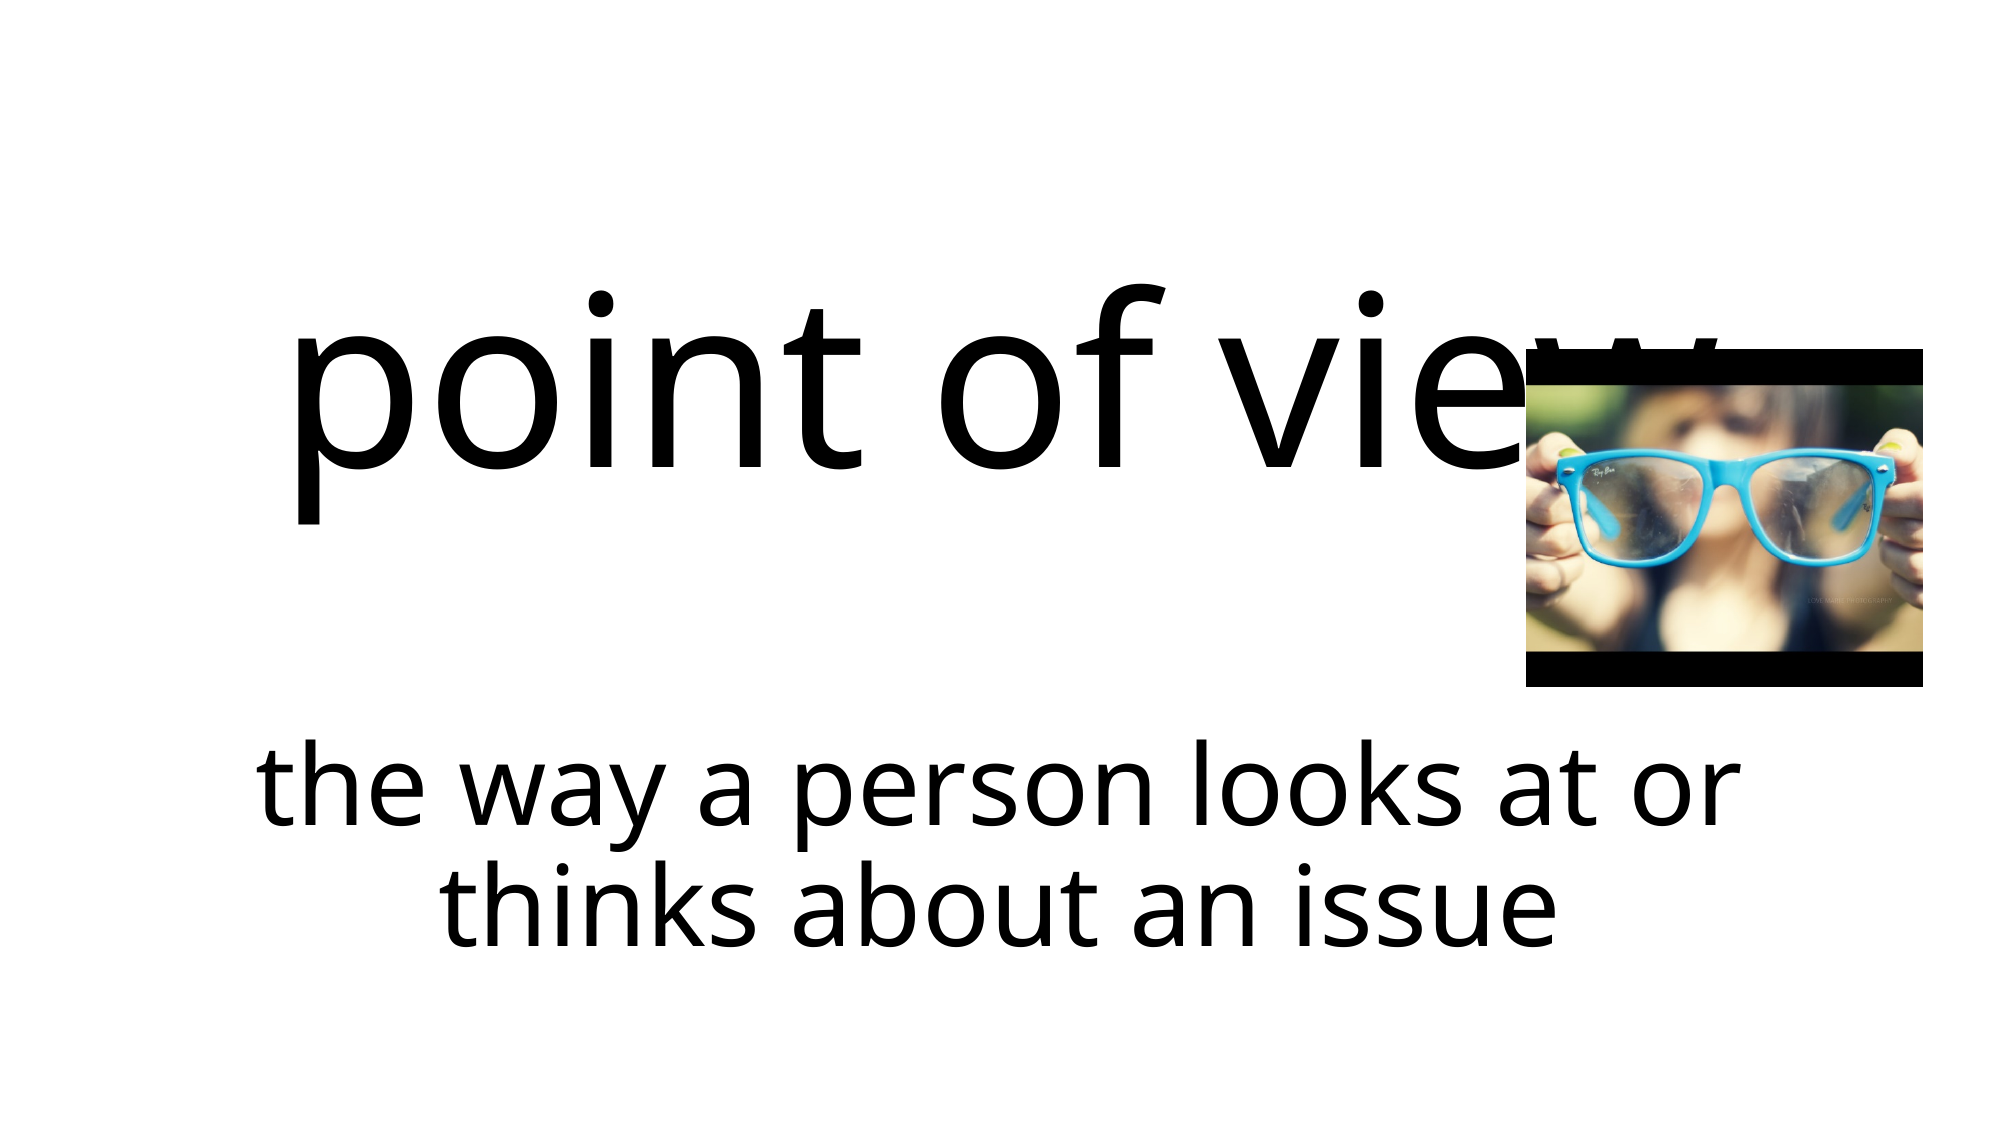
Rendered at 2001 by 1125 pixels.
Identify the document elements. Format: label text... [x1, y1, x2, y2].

title point of view [137, 59, 1863, 720]
list the way a person looks at or thinks about an issue [137, 720, 1863, 1125]
picture [1526, 349, 1923, 687]
